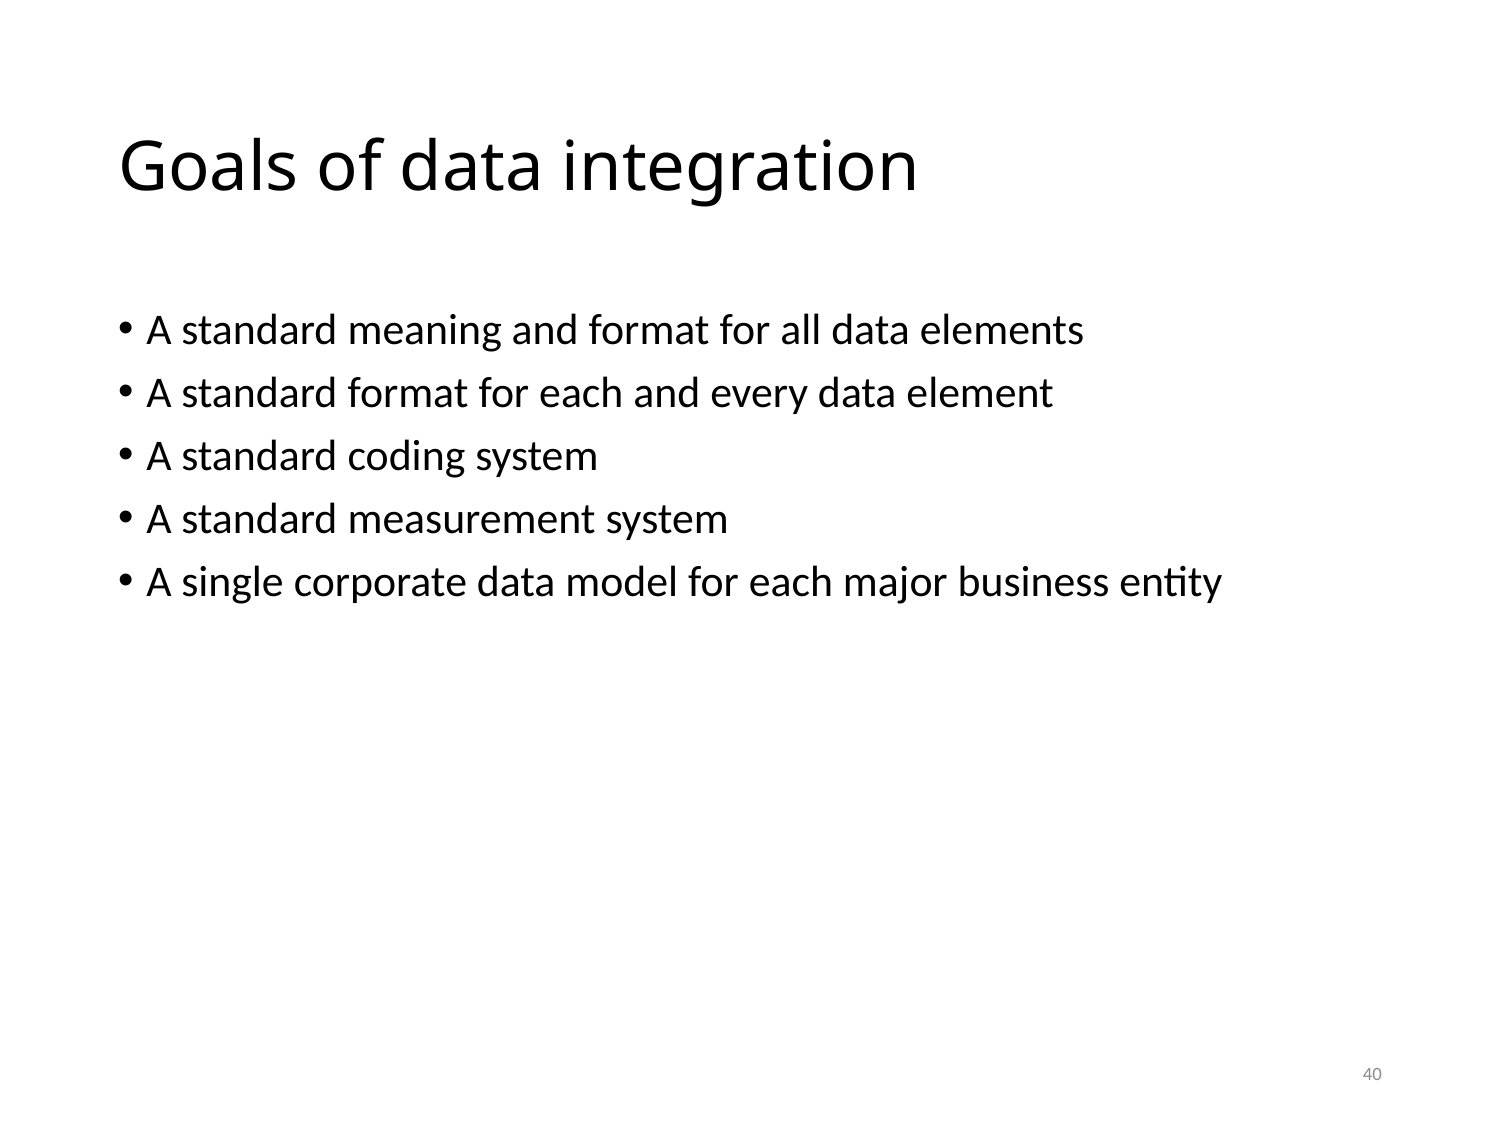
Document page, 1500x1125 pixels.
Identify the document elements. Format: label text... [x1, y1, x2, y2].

list A standard meaning and format for all data elements A standard format for each and every data element A standard coding system A standard measurement system A single corporate data model for each major business entity [103, 299, 1397, 1014]
title Goals of data integration [103, 59, 1397, 278]
slide_number 40 [1059, 1042, 1397, 1103]
